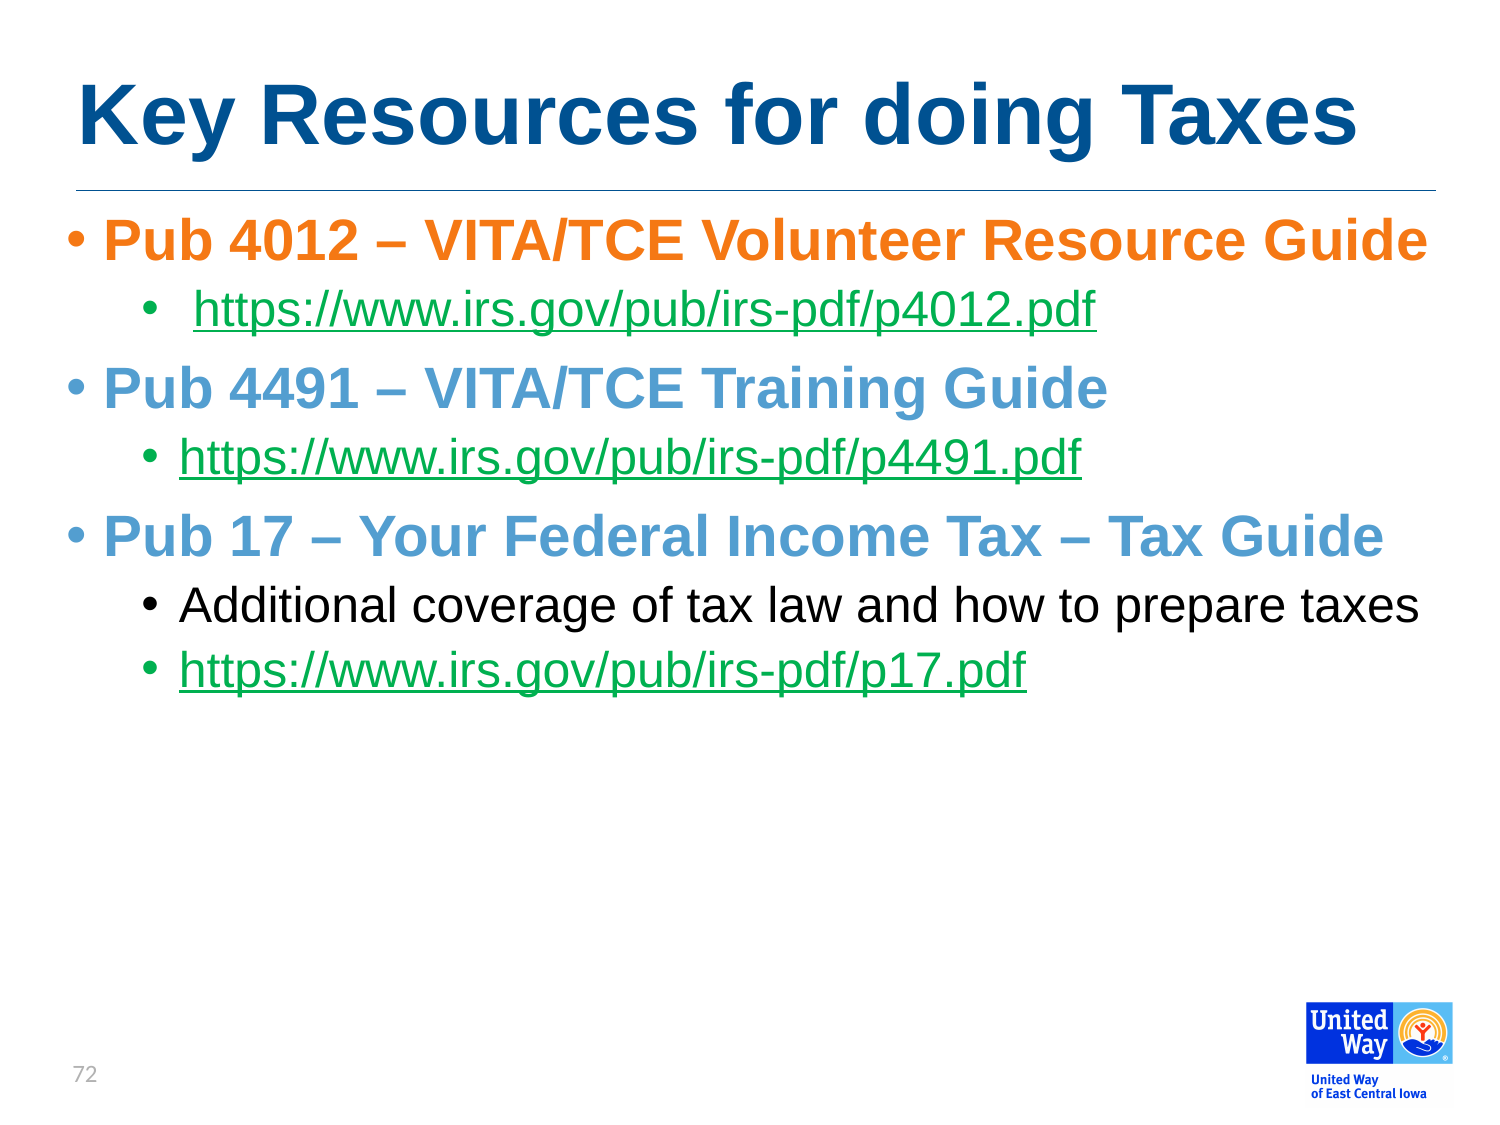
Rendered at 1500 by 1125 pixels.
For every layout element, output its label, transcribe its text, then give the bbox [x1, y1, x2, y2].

list Pub 4012 – VITA/TCE Volunteer Resource Guide https://www.irs.gov/pub/irs-pdf/p4012.pdf Pub 4491 – VITA/TCE Training Guide https://www.irs.gov/pub/irs-pdf/p4491.pdf Pub 17 – Your Federal Income Tax – Tax Guide Additional coverage of tax law and how to prepare taxes https://www.irs.gov/pub/irs-pdf/p17.pdf [51, 202, 1449, 1043]
slide_number 72 [57, 1042, 395, 1103]
picture [1305, 1001, 1454, 1108]
title Key Resources for doing Taxes [63, 62, 1455, 173]
